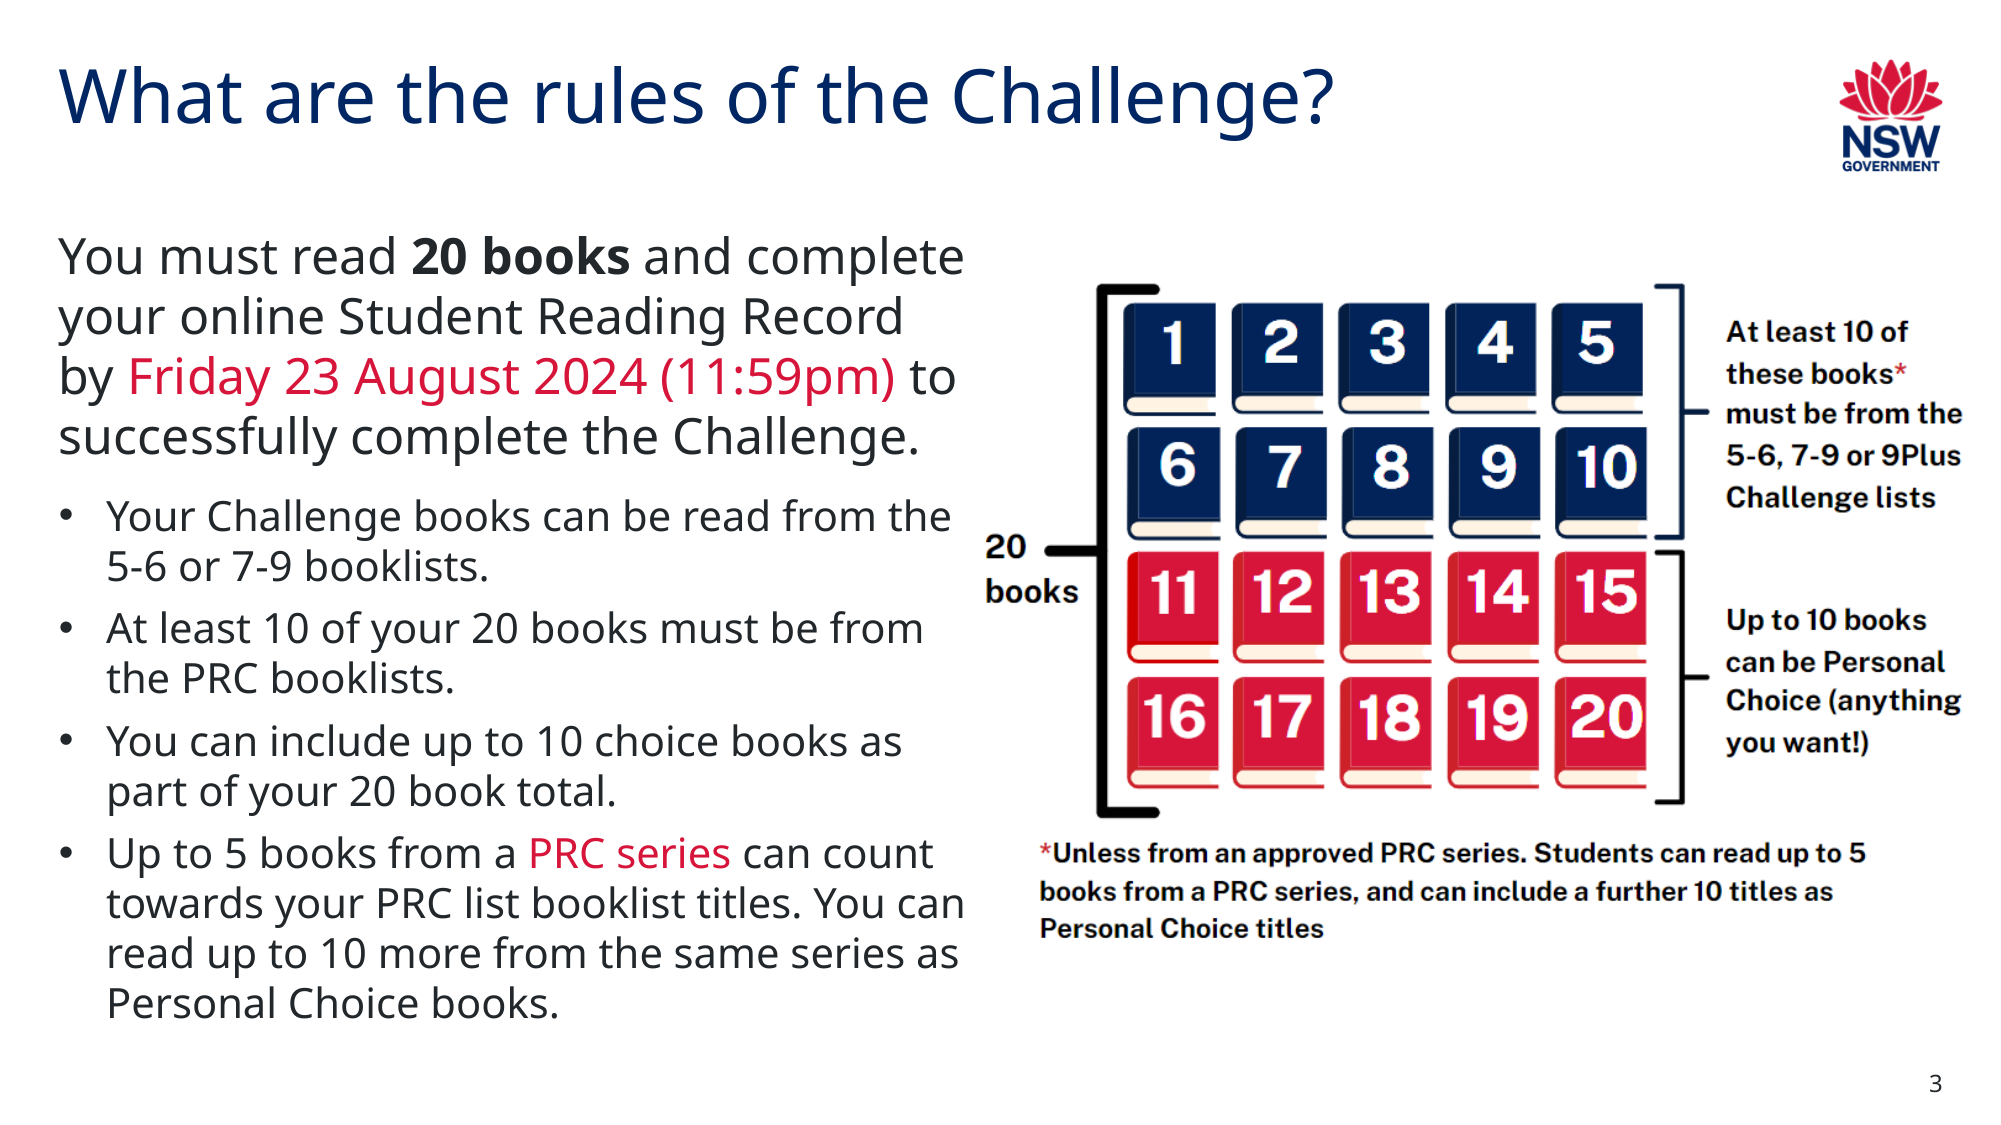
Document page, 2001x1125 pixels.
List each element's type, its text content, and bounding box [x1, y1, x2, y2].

picture [985, 269, 1986, 959]
slide_number 3 [1824, 1068, 1943, 1099]
picture [1839, 59, 1943, 172]
list You must read 20 books and complete your online Student Reading Record by Friday 23 August 2024 (11:59pm) to successfully complete the Challenge. Your Challenge books can be read from the 5-6 or 7-9 booklists. At least 10 of your 20 books must be from the PRC booklists. You can include up to 10 choice books as part of your 20 book total. Up to 5 books from a PRC series can count towards your PRC list booklist titles. You can read up to 10 more from the same series as Personal Choice books. [59, 224, 970, 1050]
title What are the rules of the Challenge? [59, 59, 1713, 225]
